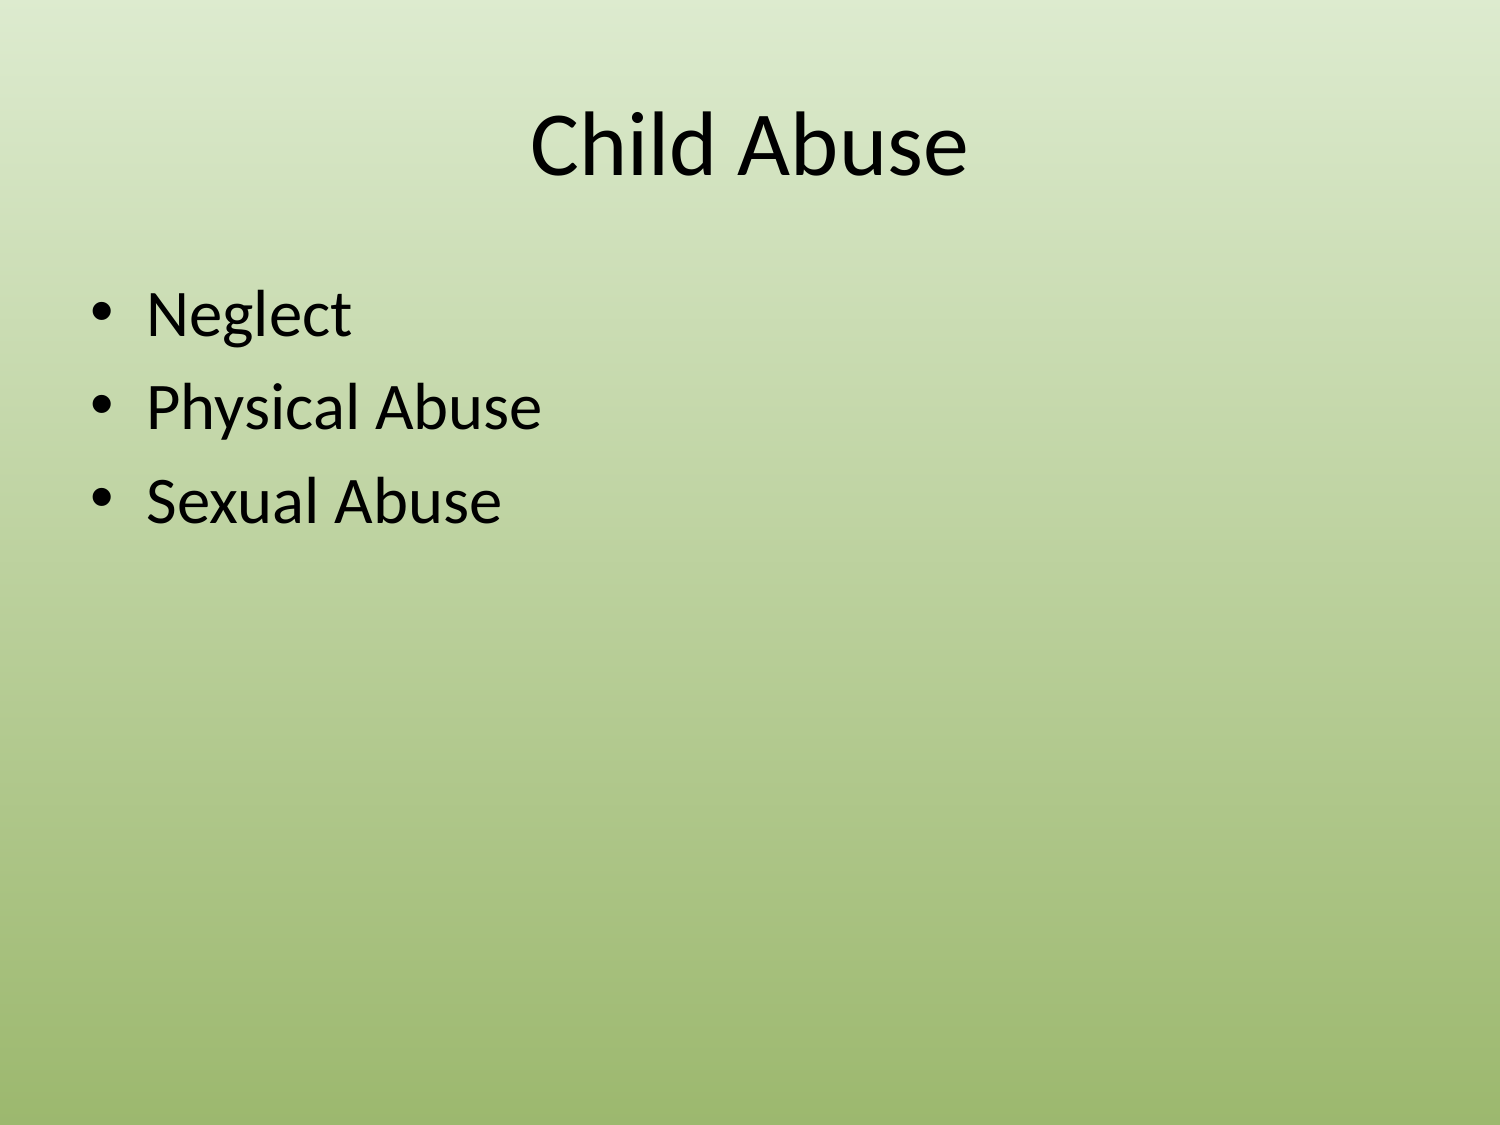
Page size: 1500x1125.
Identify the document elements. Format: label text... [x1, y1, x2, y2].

list Neglect Physical Abuse Sexual Abuse [75, 262, 1425, 1005]
title Child Abuse [75, 45, 1425, 233]
